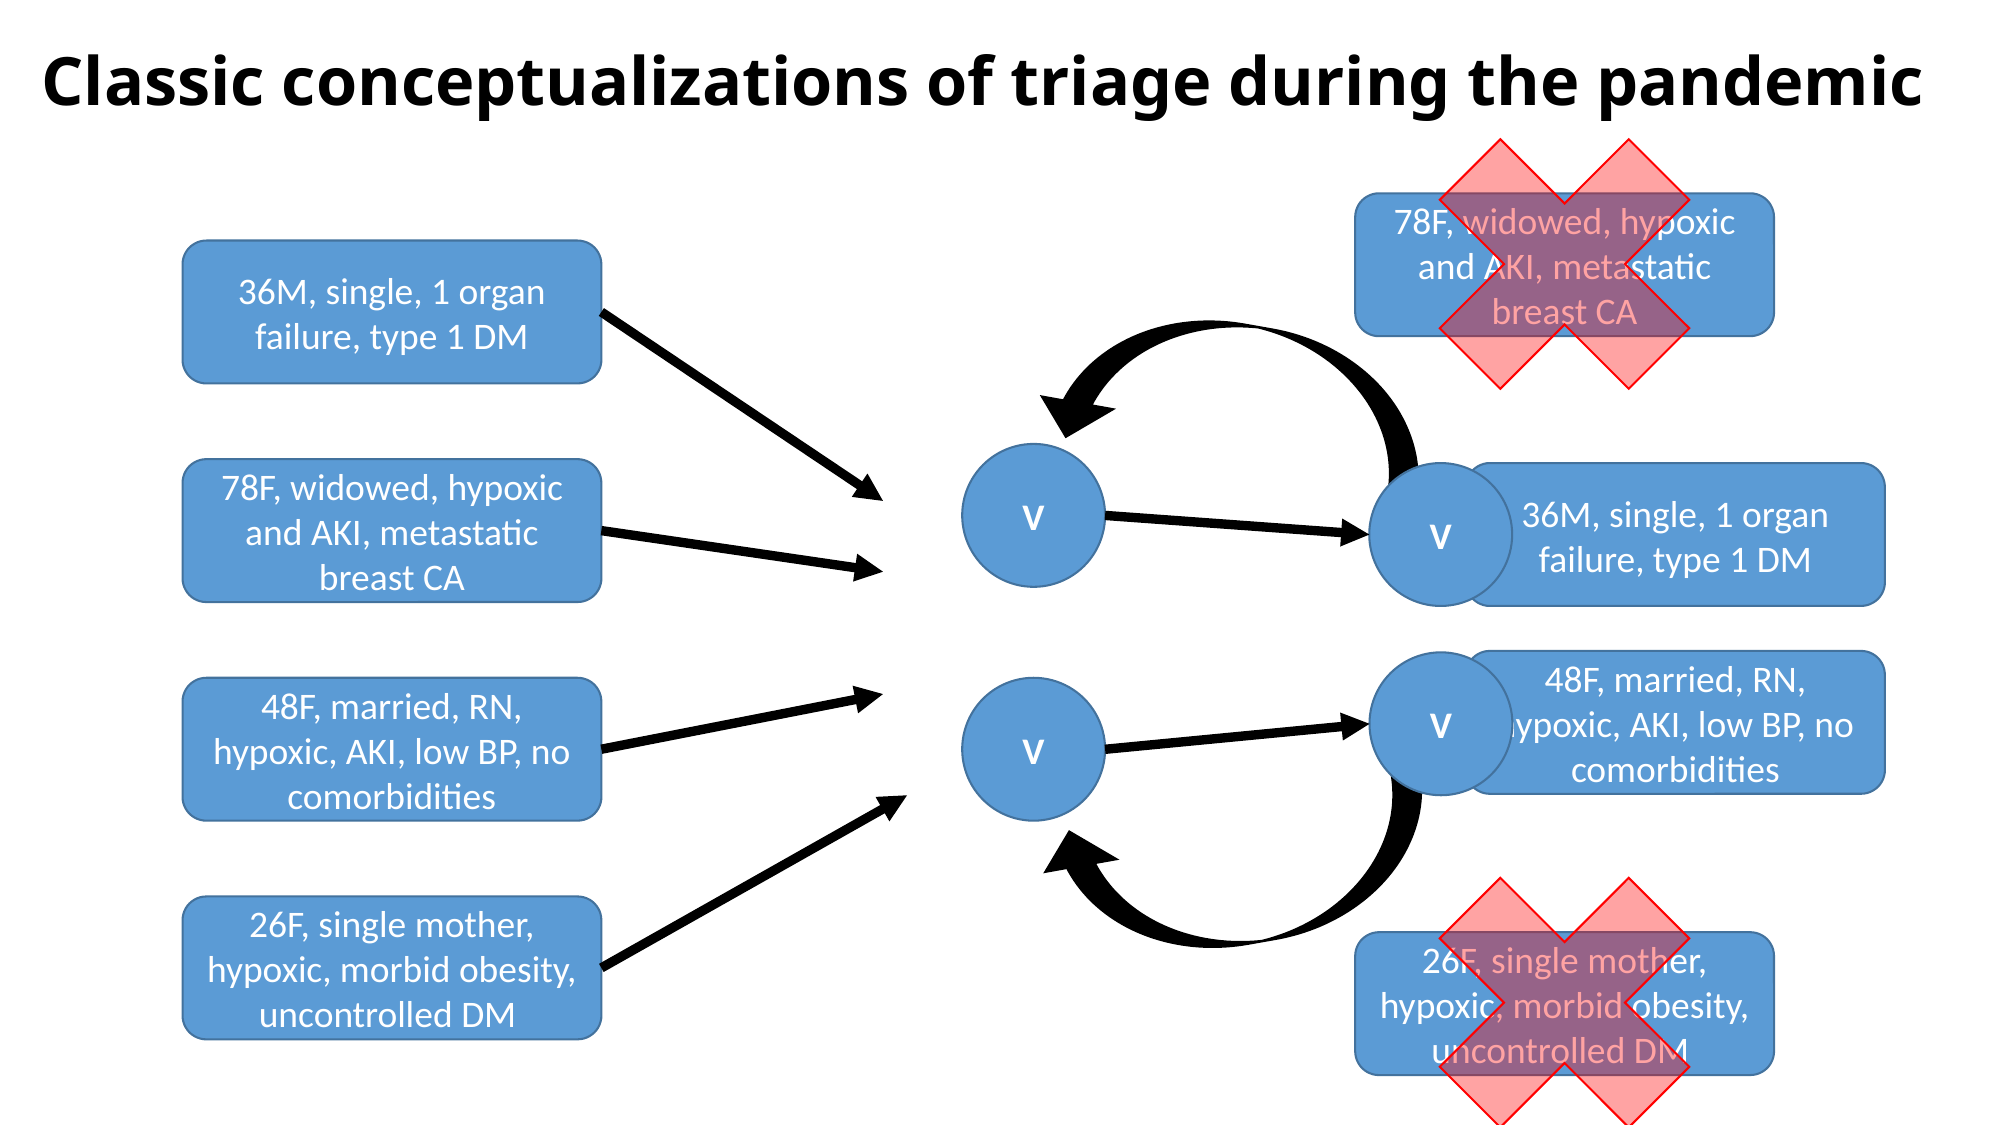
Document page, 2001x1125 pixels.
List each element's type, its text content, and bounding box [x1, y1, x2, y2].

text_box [1105, 515, 1370, 535]
title Classic conceptualizations of triage during the pandemic [26, 18, 1974, 150]
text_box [601, 530, 883, 572]
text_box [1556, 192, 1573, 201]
text_box [1039, 320, 1418, 483]
text_box 78F, widowed, hypoxic and AKI, metastatic breast CA [1628, 192, 1776, 338]
text_box 26F, single mother, hypoxic, morbid obesity, uncontrolled DM [1354, 931, 1501, 1077]
text_box 26F, single mother, hypoxic, morbid obesity, uncontrolled DM [1628, 931, 1776, 1077]
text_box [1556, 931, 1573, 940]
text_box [601, 694, 883, 750]
text_box V [961, 676, 1106, 822]
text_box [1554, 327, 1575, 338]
text_box 36M, single, 1 organ failure, type 1 DM [181, 239, 603, 385]
text_box V [1368, 651, 1514, 797]
text_box [1043, 777, 1423, 948]
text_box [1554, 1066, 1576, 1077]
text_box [601, 312, 883, 501]
text_box 36M, single, 1 organ failure, type 1 DM [1472, 462, 1886, 607]
text_box 48F, married, RN, hypoxic, AKI, low BP, no comorbidities [1472, 649, 1886, 795]
text_box 78F, widowed, hypoxic and AKI, metastatic breast CA [181, 458, 603, 604]
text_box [1105, 723, 1370, 750]
text_box [1438, 876, 1691, 1125]
text_box 26F, single mother, hypoxic, morbid obesity, uncontrolled DM [181, 895, 603, 1041]
text_box 48F, married, RN, hypoxic, AKI, low BP, no comorbidities [181, 676, 603, 822]
text_box 78F, widowed, hypoxic and AKI, metastatic breast CA [1354, 192, 1501, 338]
text_box V [1368, 462, 1514, 607]
text_box [1438, 137, 1691, 391]
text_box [601, 795, 908, 968]
text_box V [961, 442, 1106, 588]
